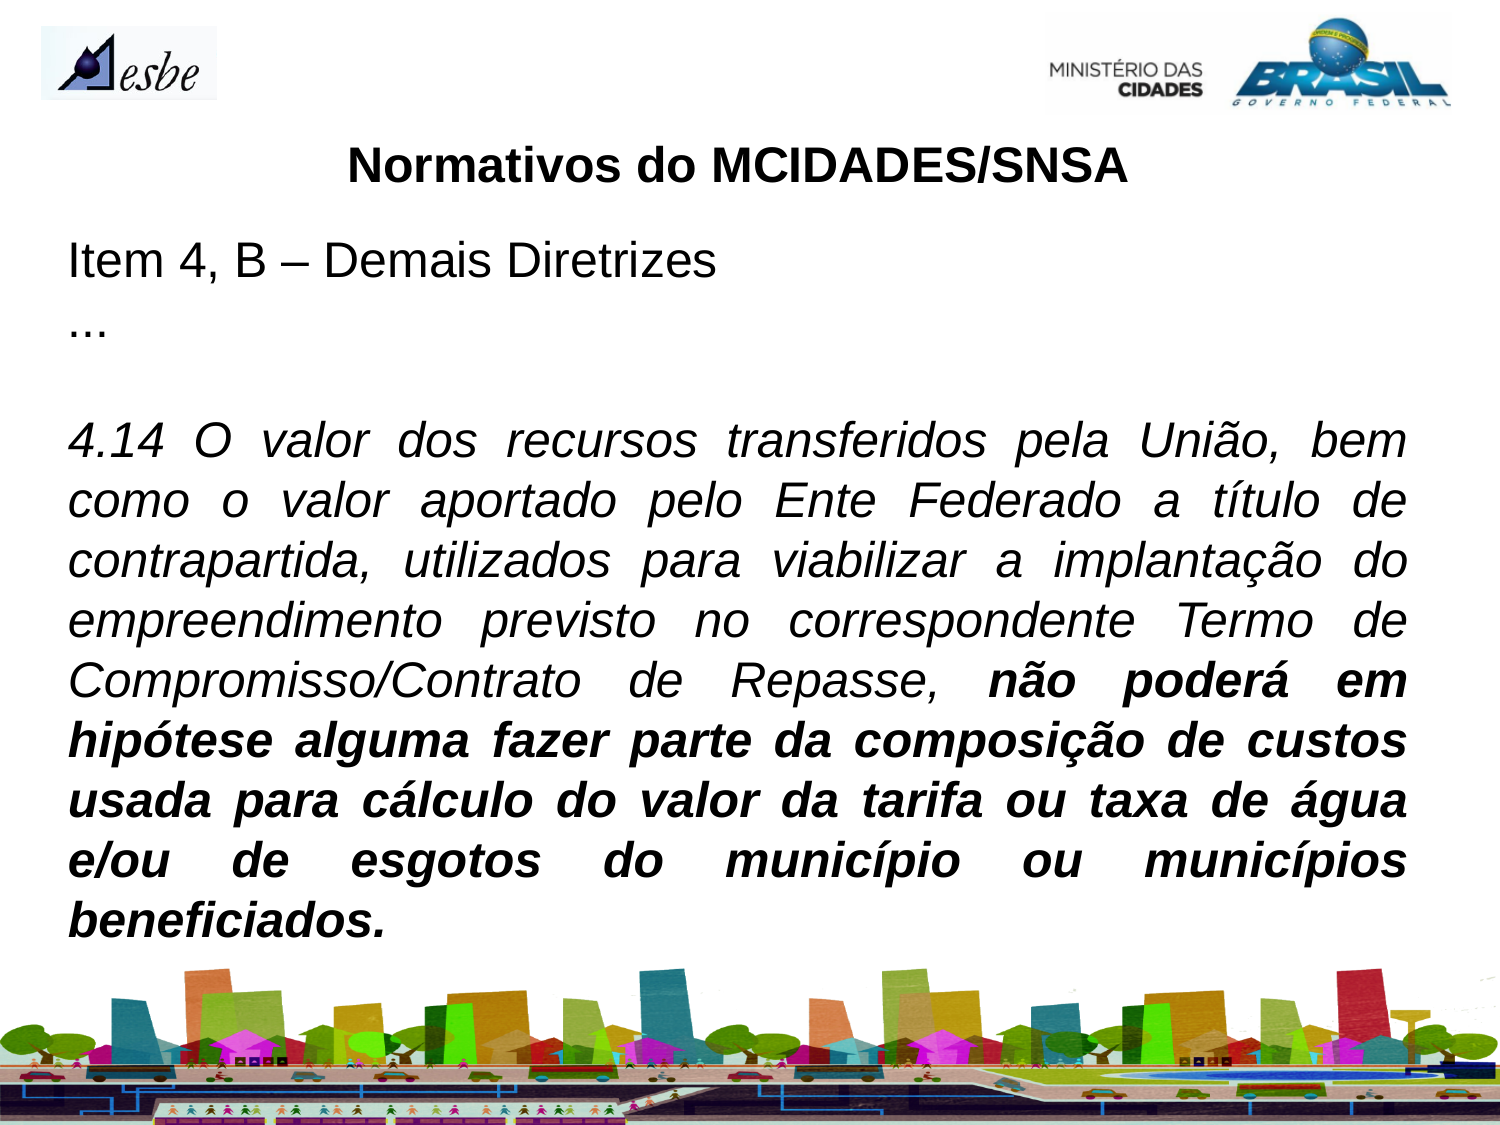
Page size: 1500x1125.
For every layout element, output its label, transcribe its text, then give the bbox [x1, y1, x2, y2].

text_box Item 4, B – Demais Diretrizes ... 4.14 O valor dos recursos transferidos pela União, bem como o valor aportado pelo Ente Federado a título de contrapartida, utilizados para viabilizar a implantação do empreendimento previsto no correspondente Termo de Compromisso/Contrato de Repasse, não poderá em hipótese alguma fazer parte da composição de custos usada para cálculo do valor da tarifa ou taxa de água e/ou de esgotos do município ou municípios beneficiados. [53, 219, 1424, 1065]
picture [0, 955, 1500, 1125]
picture [1045, 11, 1483, 115]
picture [41, 26, 217, 100]
text_box Normativos do MCIDADES/SNSA [71, 125, 1407, 201]
